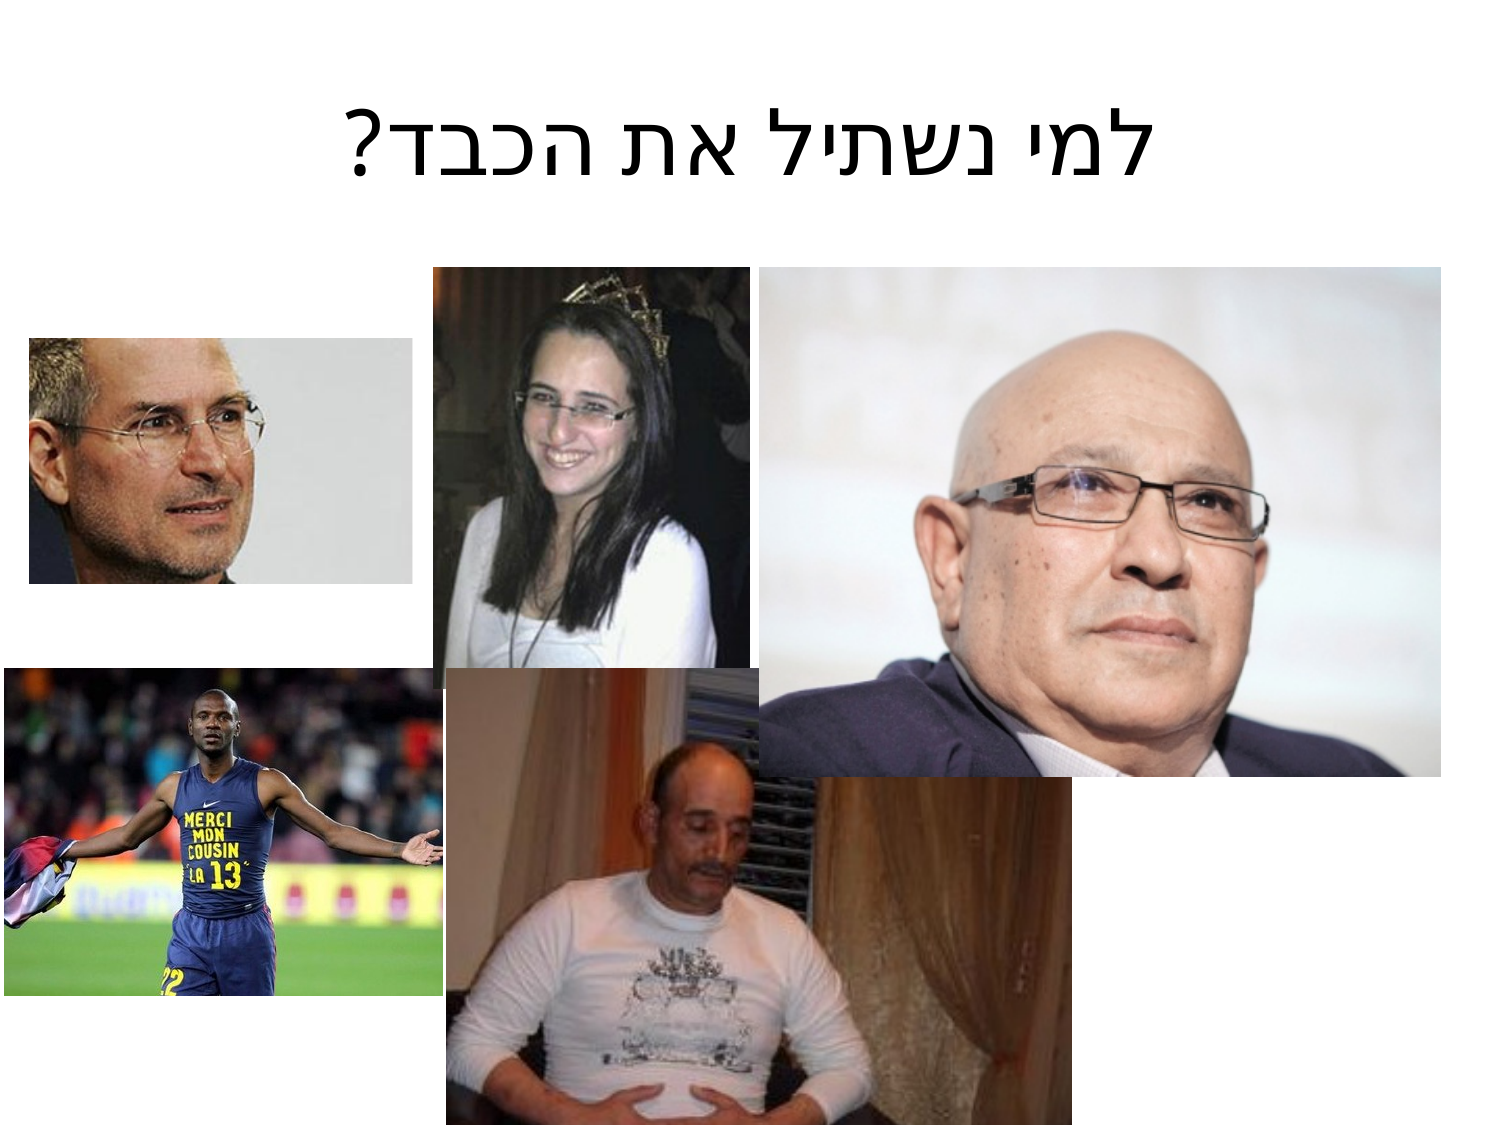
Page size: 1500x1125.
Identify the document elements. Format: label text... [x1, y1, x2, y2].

picture [4, 668, 443, 997]
title למי נשתיל את הכבד? [75, 45, 1425, 233]
picture [29, 337, 433, 585]
picture [446, 266, 1441, 1125]
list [433, 266, 751, 690]
